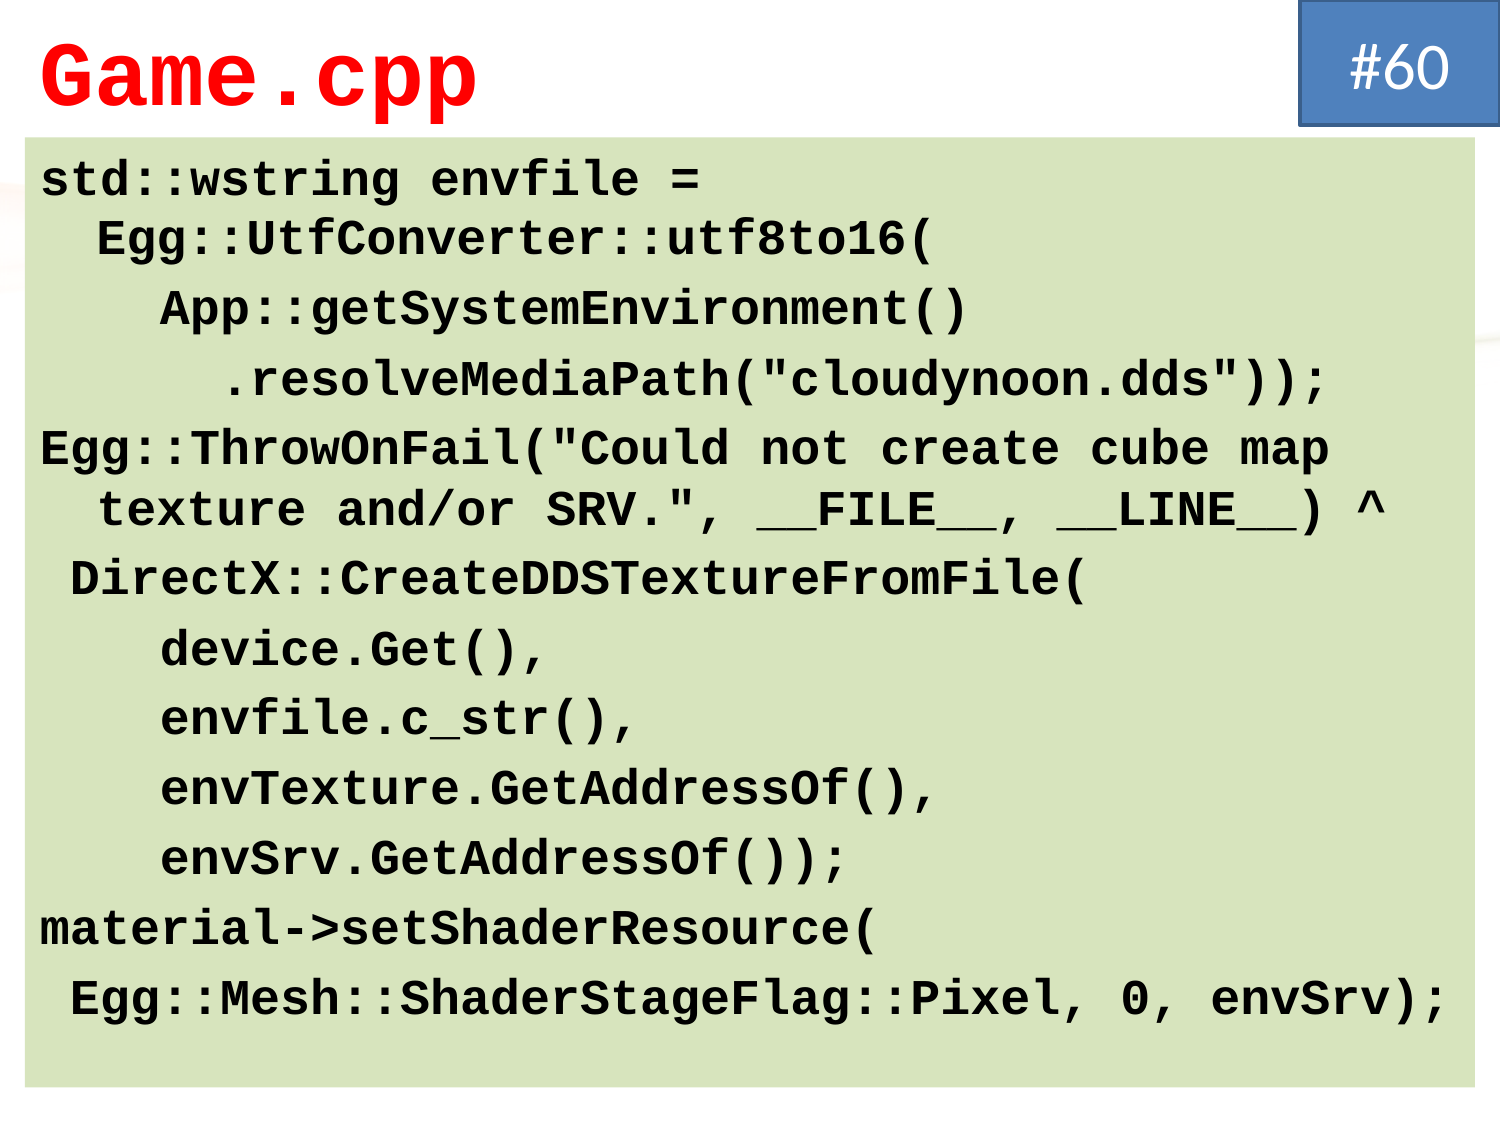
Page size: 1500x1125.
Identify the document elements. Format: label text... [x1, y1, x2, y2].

text_box #60 [1298, 0, 1500, 127]
list std::wstring envfile = Egg::UtfConverter::utf8to16( App::getSystemEnvironment() .resolveMediaPath("cloudynoon.dds")); Egg::ThrowOnFail("Could not create cube map texture and/or SRV.", __FILE__, __LINE__) ^ DirectX::CreateDDSTextureFromFile( device.Get(), envfile.c_str(), envTexture.GetAddressOf(), envSrv.GetAddressOf()); material->setShaderResource( Egg::Mesh::ShaderStageFlag::Pixel, 0, envSrv); [24, 137, 1475, 1088]
title Game.cpp [24, 12, 1275, 125]
